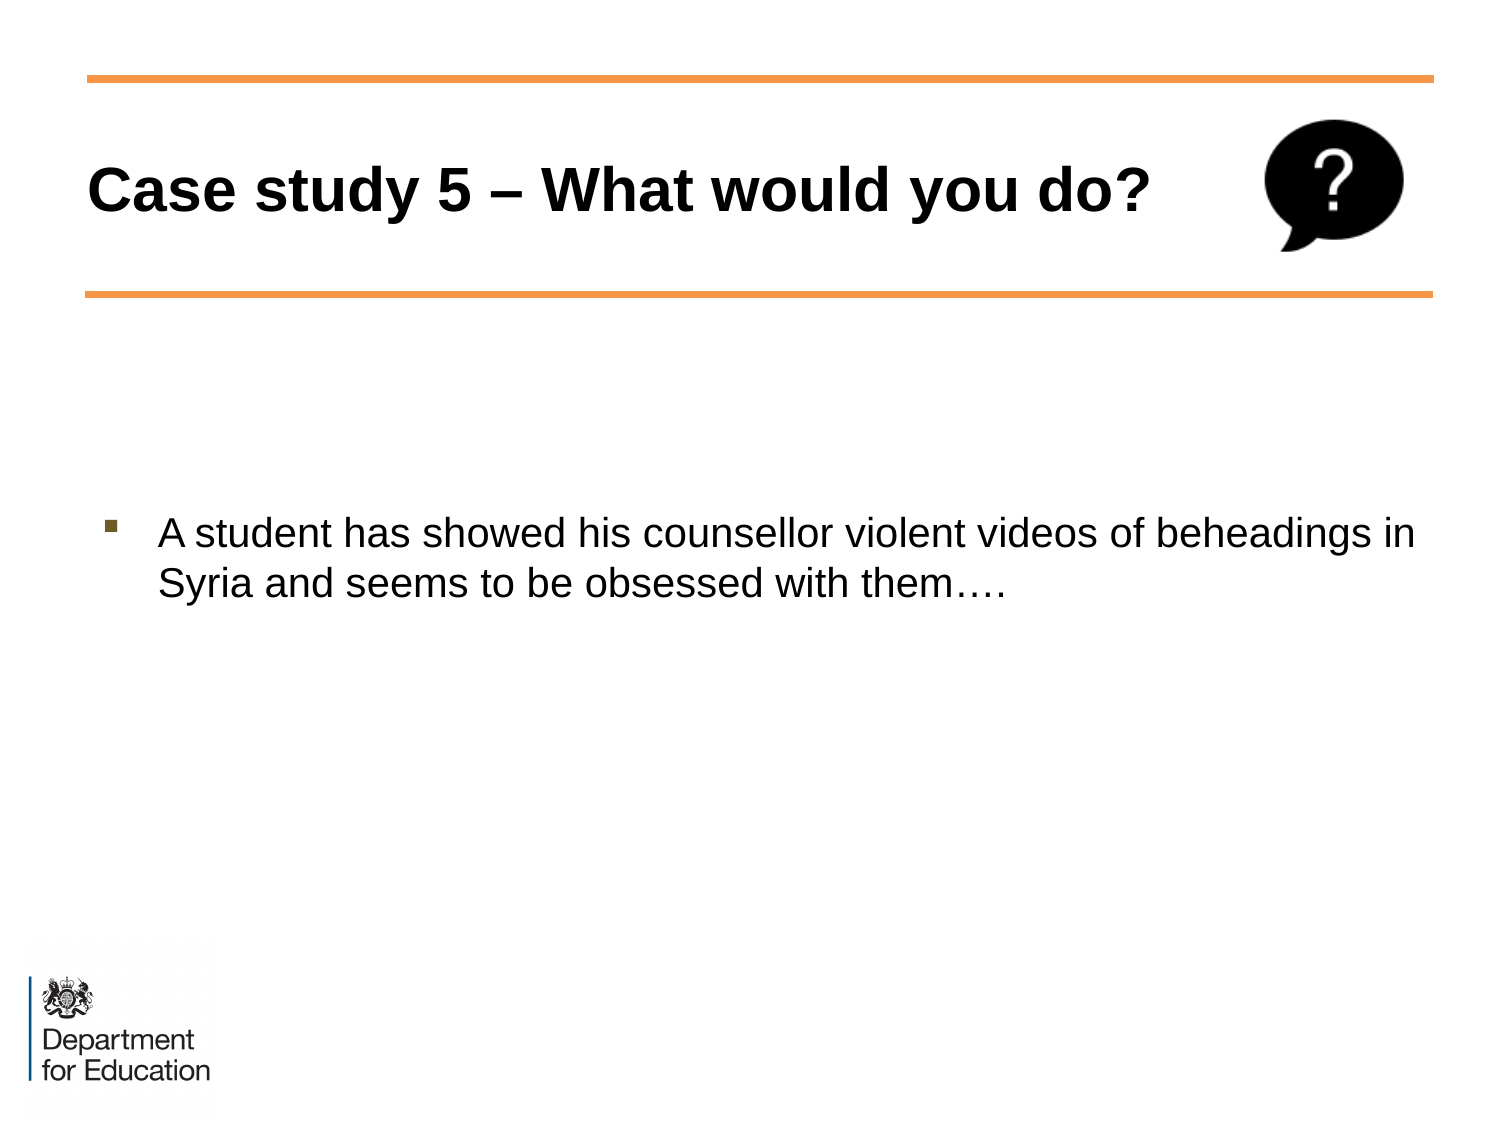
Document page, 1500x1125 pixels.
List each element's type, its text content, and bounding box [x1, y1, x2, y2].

list A student has showed his counsellor violent videos of beheadings in Syria and seems to be obsessed with them…. [86, 498, 1437, 1125]
picture [1259, 108, 1410, 259]
title Case study 5 – What would you do? [72, 95, 1431, 279]
picture [24, 930, 214, 1120]
